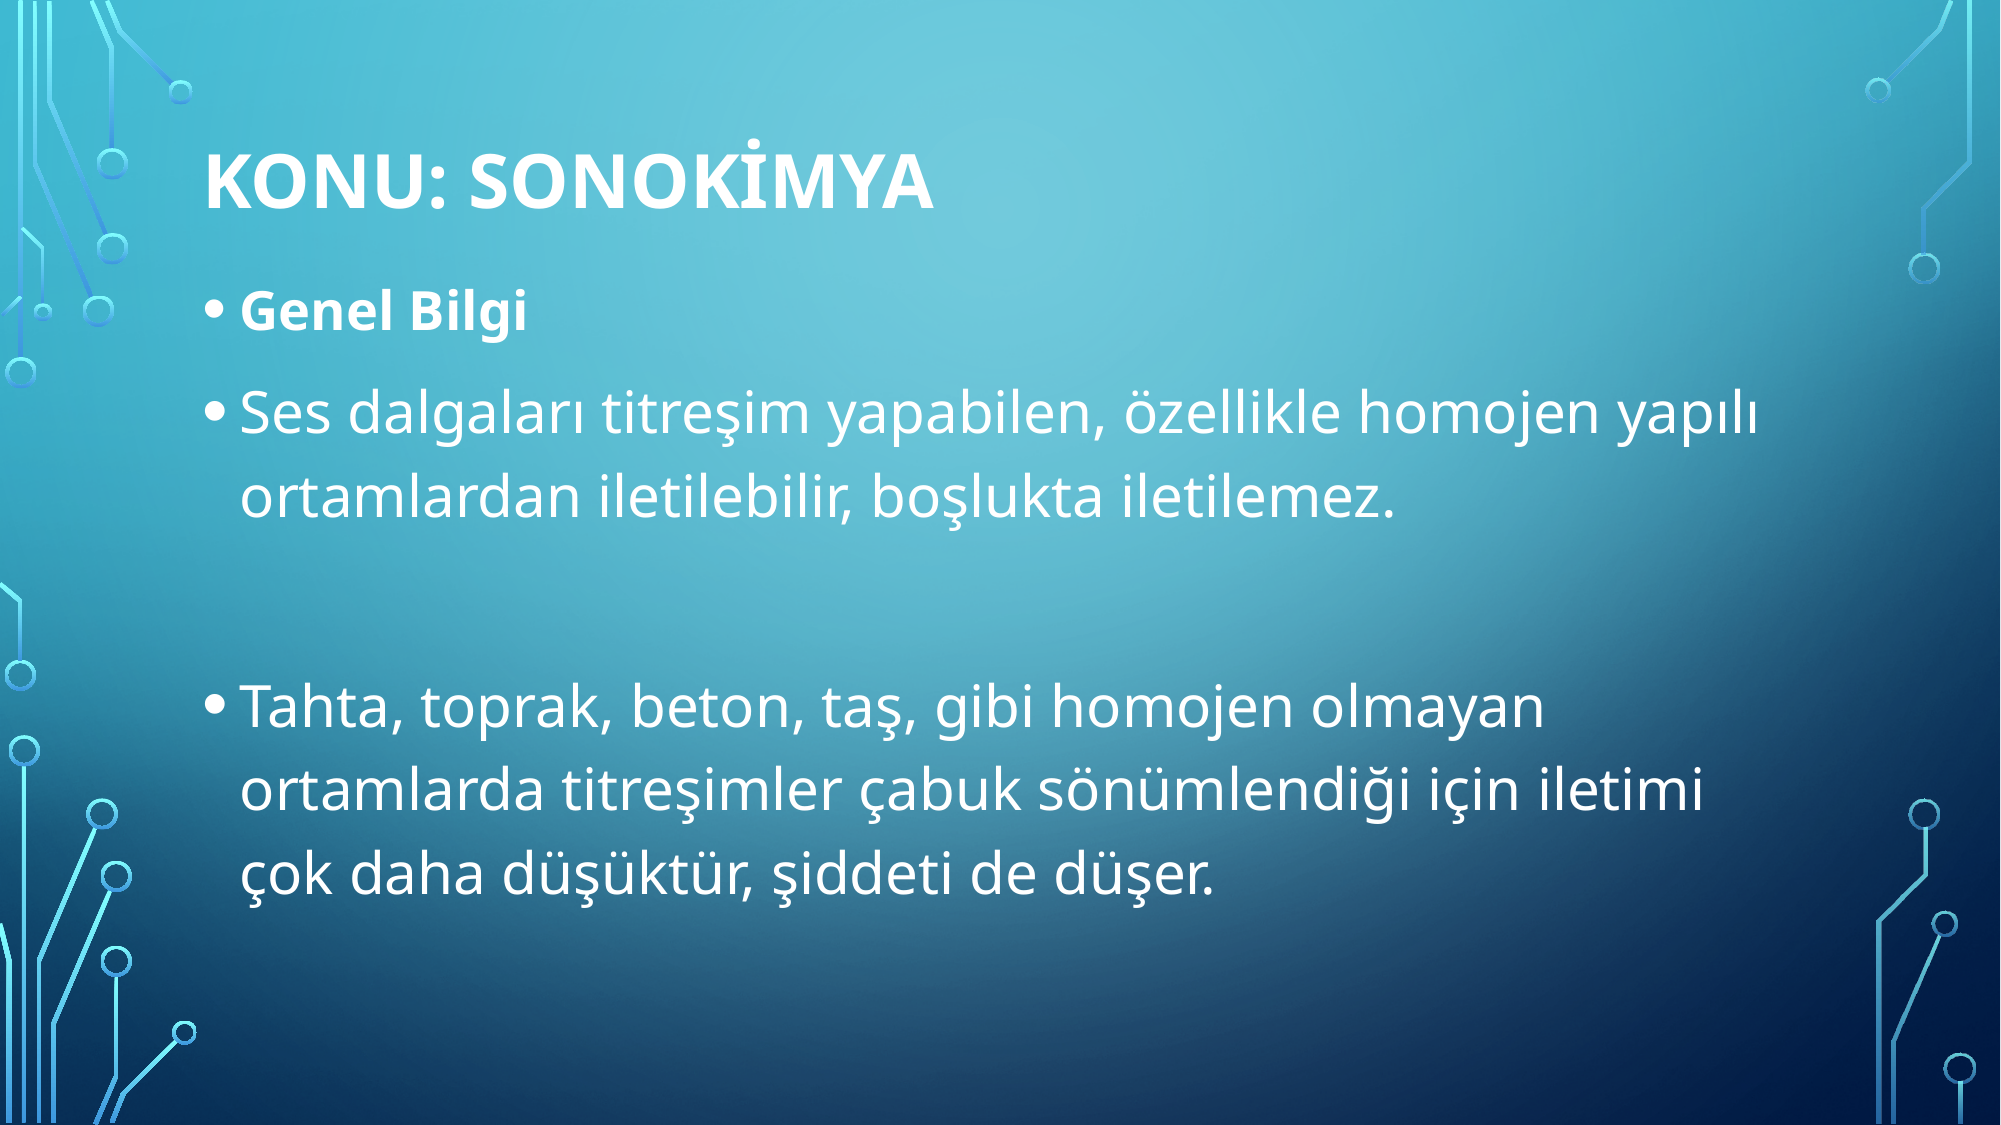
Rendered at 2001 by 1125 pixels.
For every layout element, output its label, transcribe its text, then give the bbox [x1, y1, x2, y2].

title Konu: SONOKİMYA [187, 62, 1813, 255]
list Genel Bilgi Ses dalgaları titreşim yapabilen, özellikle homojen yapılı ortamlardan iletilebilir, boşlukta iletilemez. Tahta, toprak, beton, taş, gibi homojen olmayan ortamlarda titreşimler çabuk sönümlendiği için iletimi çok daha düşüktür, şiddeti de düşer. [187, 255, 1813, 1103]
